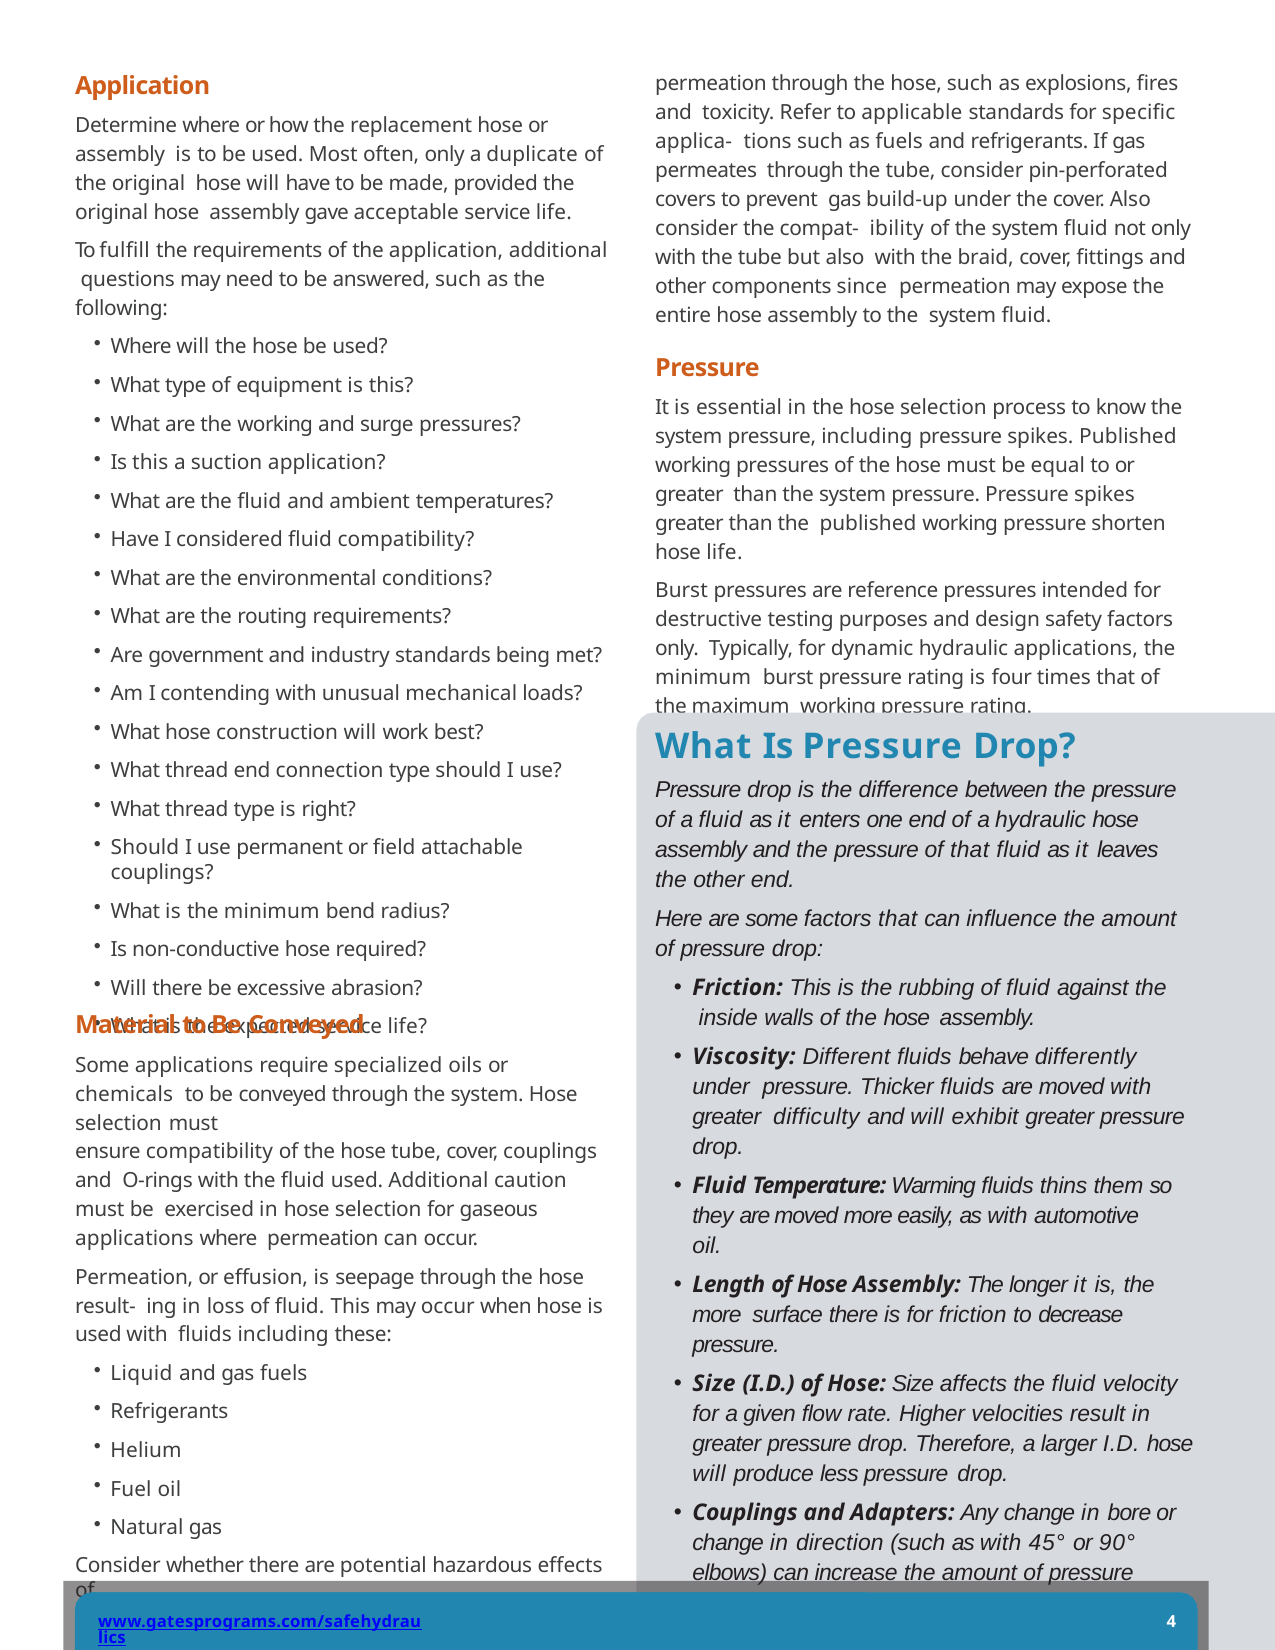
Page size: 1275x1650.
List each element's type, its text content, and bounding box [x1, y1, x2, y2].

text_box Material to Be Conveyed Some applications require specialized oils or chemicals to be conveyed through the system. Hose selection must ensure compatibility of the hose tube, cover, couplings and O-rings with the fluid used. Additional caution must be exercised in hose selection for gaseous applications where permeation can occur. Permeation, or effusion, is seepage through the hose result- ing in loss of fluid. This may occur when hose is used with fluids including these: Liquid and gas fuels Refrigerants Helium Fuel oil Natural gas Consider whether there are potential hazardous effects of [72, 1008, 620, 1580]
text_box What Is Pressure Drop? Pressure drop is the difference between the pressure of a fluid as it enters one end of a hydraulic hose assembly and the pressure of that fluid as it leaves the other end. Here are some factors that can influence the amount of pressure drop: Friction: This is the rubbing of fluid against the inside walls of the hose assembly. Viscosity: Different fluids behave differently under pressure. Thicker fluids are moved with greater difficulty and will exhibit greater pressure drop. Fluid Temperature: Warming fluids thins them so they are moved more easily, as with automotive oil. Length of Hose Assembly: The longer it is, the more surface there is for friction to decrease pressure. Size (I.D.) of Hose: Size affects the fluid velocity for a given flow rate. Higher velocities result in greater pressure drop. Therefore, a larger I.D. hose will produce less pressure drop. Couplings and Adapters: Any change in bore or change in direction (such as with 45° or 90° elbows) can increase the amount of pressure drop. Flow Rate: Pressure drop increases with flow rate for the same size hose. [653, 722, 1200, 1580]
text_box [75, 1592, 1198, 1650]
text_box www.gatesprograms.com/safehydraulics [95, 1609, 424, 1634]
text_box Application Determine where or how the replacement hose or assembly is to be used. Most often, only a duplicate of the original hose will have to be made, provided the original hose assembly gave acceptable service life. To fulfill the requirements of the application, additional questions may need to be answered, such as the following: Where will the hose be used? What type of equipment is this? What are the working and surge pressures? Is this a suction application? What are the fluid and ambient temperatures? Have I considered fluid compatibility? What are the environmental conditions? What are the routing requirements? Are government and industry standards being met? Am I contending with unusual mechanical loads? What hose construction will work best? What thread end connection type should I use? What thread type is right? Should I use permanent or field attachable couplings? What is the minimum bend radius? Is non-conductive hose required? Will there be excessive abrasion? What is the expected service life? [72, 69, 612, 1008]
text_box permeation through the hose, such as explosions, fires and toxicity. Refer to applicable standards for specific applica- tions such as fuels and refrigerants. If gas permeates through the tube, consider pin-perforated covers to prevent gas build-up under the cover. Also consider the compat- ibility of the system fluid not only with the tube but also with the braid, cover, fittings and other components since permeation may expose the entire hose assembly to the system fluid. [653, 66, 1194, 327]
text_box [63, 1580, 1209, 1650]
text_box Pressure It is essential in the hose selection process to know the system pressure, including pressure spikes. Published working pressures of the hose must be equal to or greater than the system pressure. Pressure spikes greater than the published working pressure shorten hose life. Burst pressures are reference pressures intended for destructive testing purposes and design safety factors only. Typically, for dynamic hydraulic applications, the minimum burst pressure rating is four times that of the maximum working pressure rating. [653, 351, 1195, 712]
text_box [636, 712, 1275, 1650]
text_box 4 [1162, 1609, 1180, 1631]
